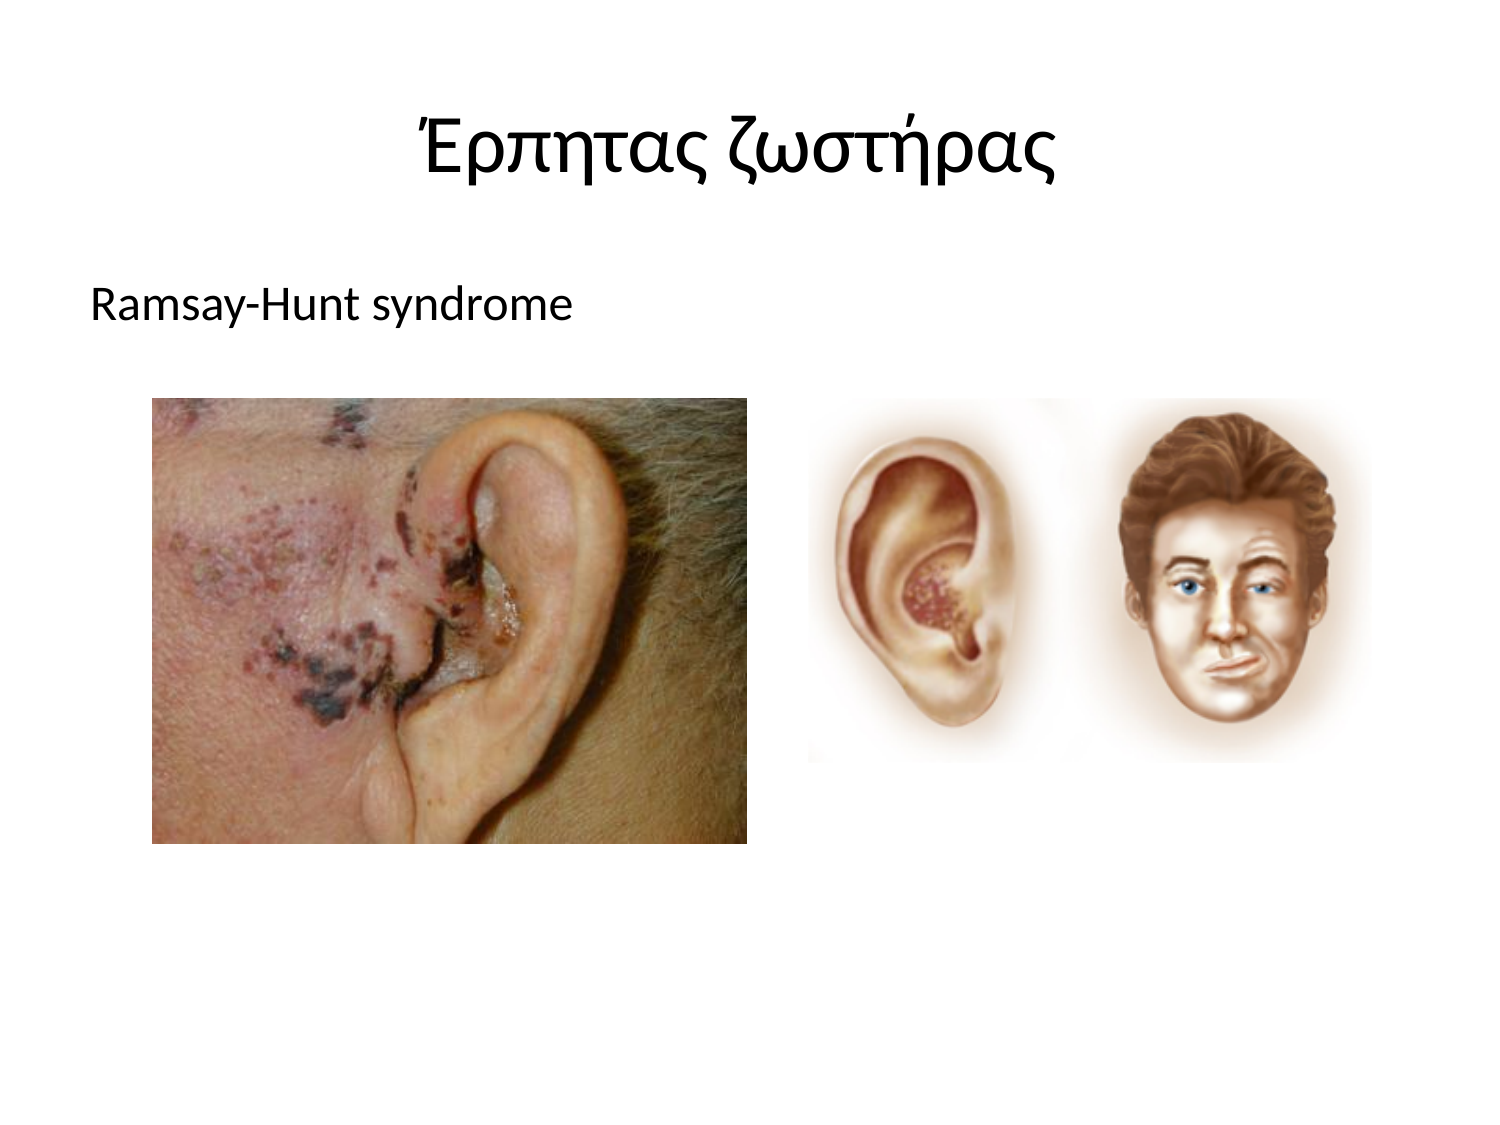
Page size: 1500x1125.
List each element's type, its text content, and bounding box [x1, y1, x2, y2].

list Ramsay-Hunt syndrome [75, 262, 1425, 1005]
picture [808, 398, 1372, 763]
title Έρπητας ζωστήρας [75, 45, 1425, 233]
picture [152, 398, 747, 844]
